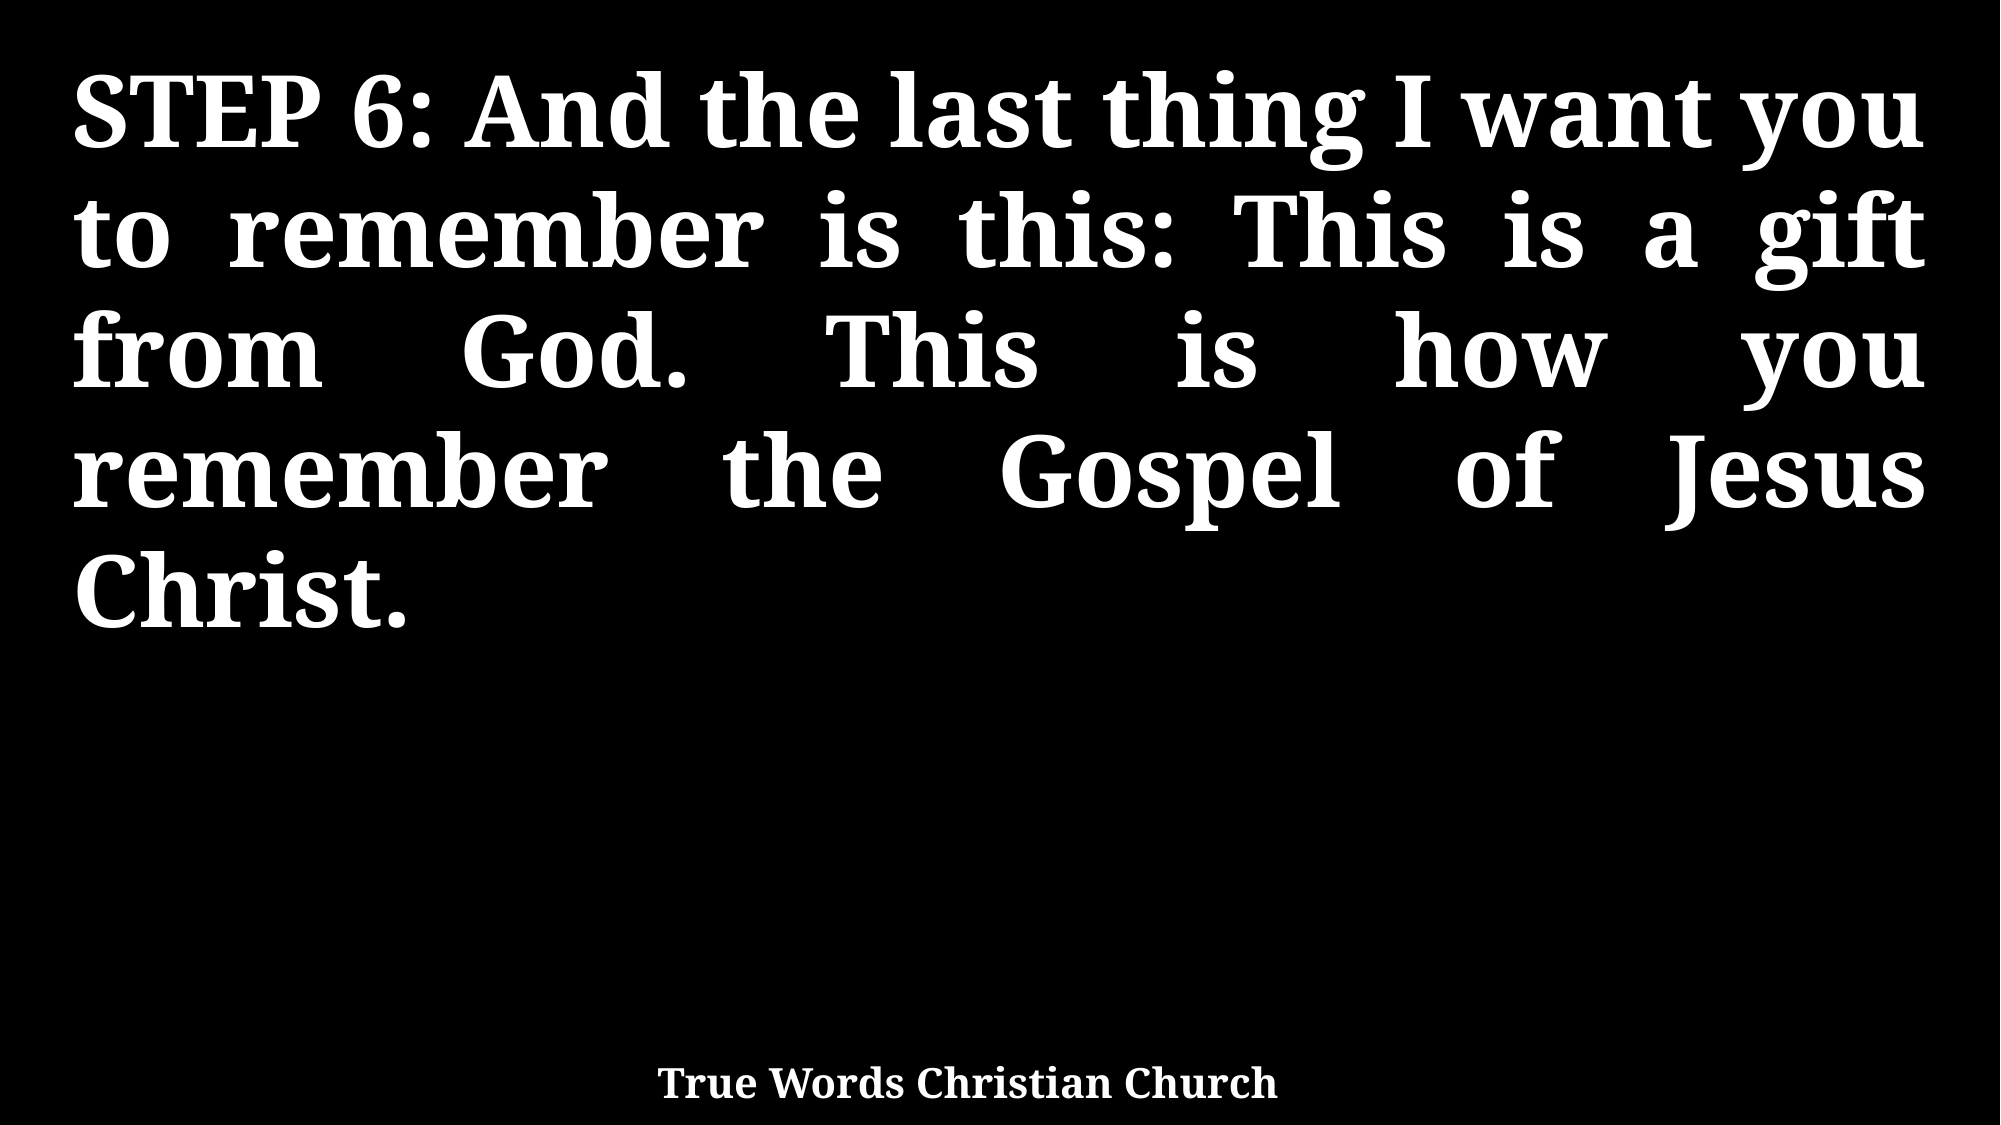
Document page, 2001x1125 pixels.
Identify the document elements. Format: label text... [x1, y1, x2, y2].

text_box True Words Christian Church [642, 1049, 1294, 1114]
text_box STEP 6: And the last thing I want you to remember is this: This is a gift from God. This is how you remember the Gospel of Jesus Christ. [57, 40, 1944, 655]
